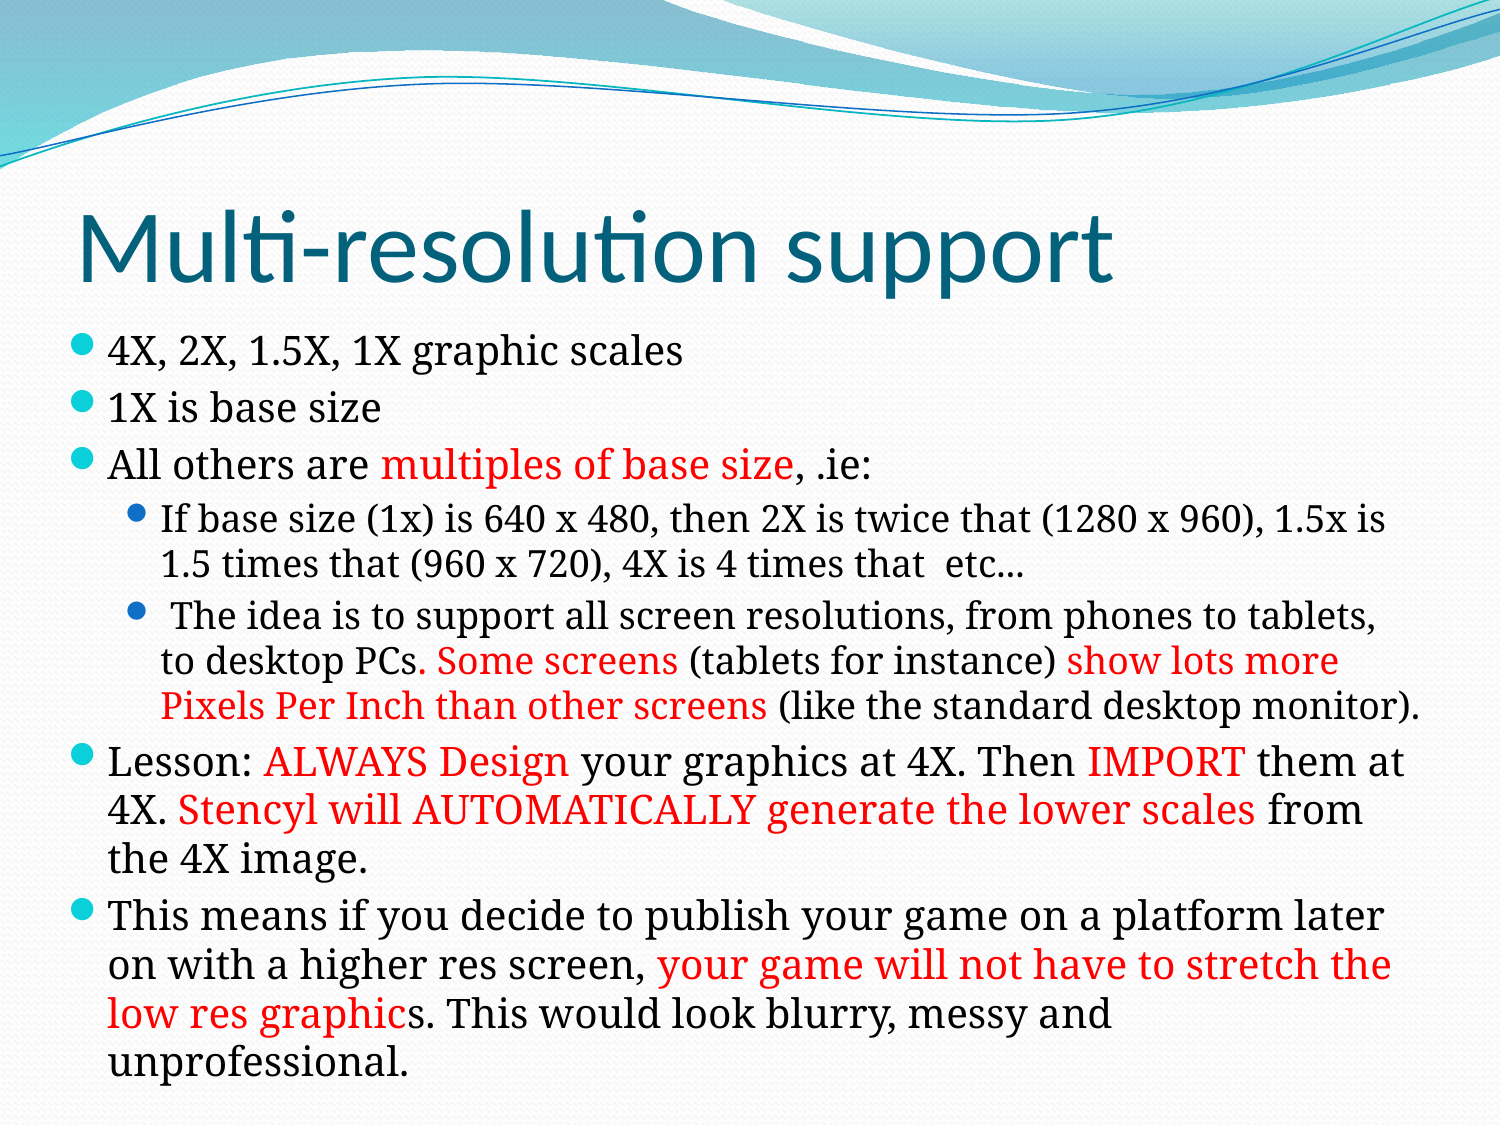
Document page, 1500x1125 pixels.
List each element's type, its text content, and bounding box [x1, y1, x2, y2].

list 4X, 2X, 1.5X, 1X graphic scales 1X is base size All others are multiples of base size, .ie: If base size (1x) is 640 x 480, then 2X is twice that (1280 x 960), 1.5x is 1.5 times that (960 x 720), 4X is 4 times that etc... The idea is to support all screen resolutions, from phones to tablets, to desktop PCs. Some screens (tablets for instance) show lots more Pixels Per Inch than other screens (like the standard desktop monitor). Lesson: ALWAYS Design your graphics at 4X. Then IMPORT them at 4X. Stencyl will AUTOMATICALLY generate the lower scales from the 4X image. This means if you decide to publish your game on a platform later on with a higher res screen, your game will not have to stretch the low res graphics. This would look blurry, messy and unprofessional. [53, 317, 1437, 1125]
title Multi-resolution support [75, 115, 1425, 303]
